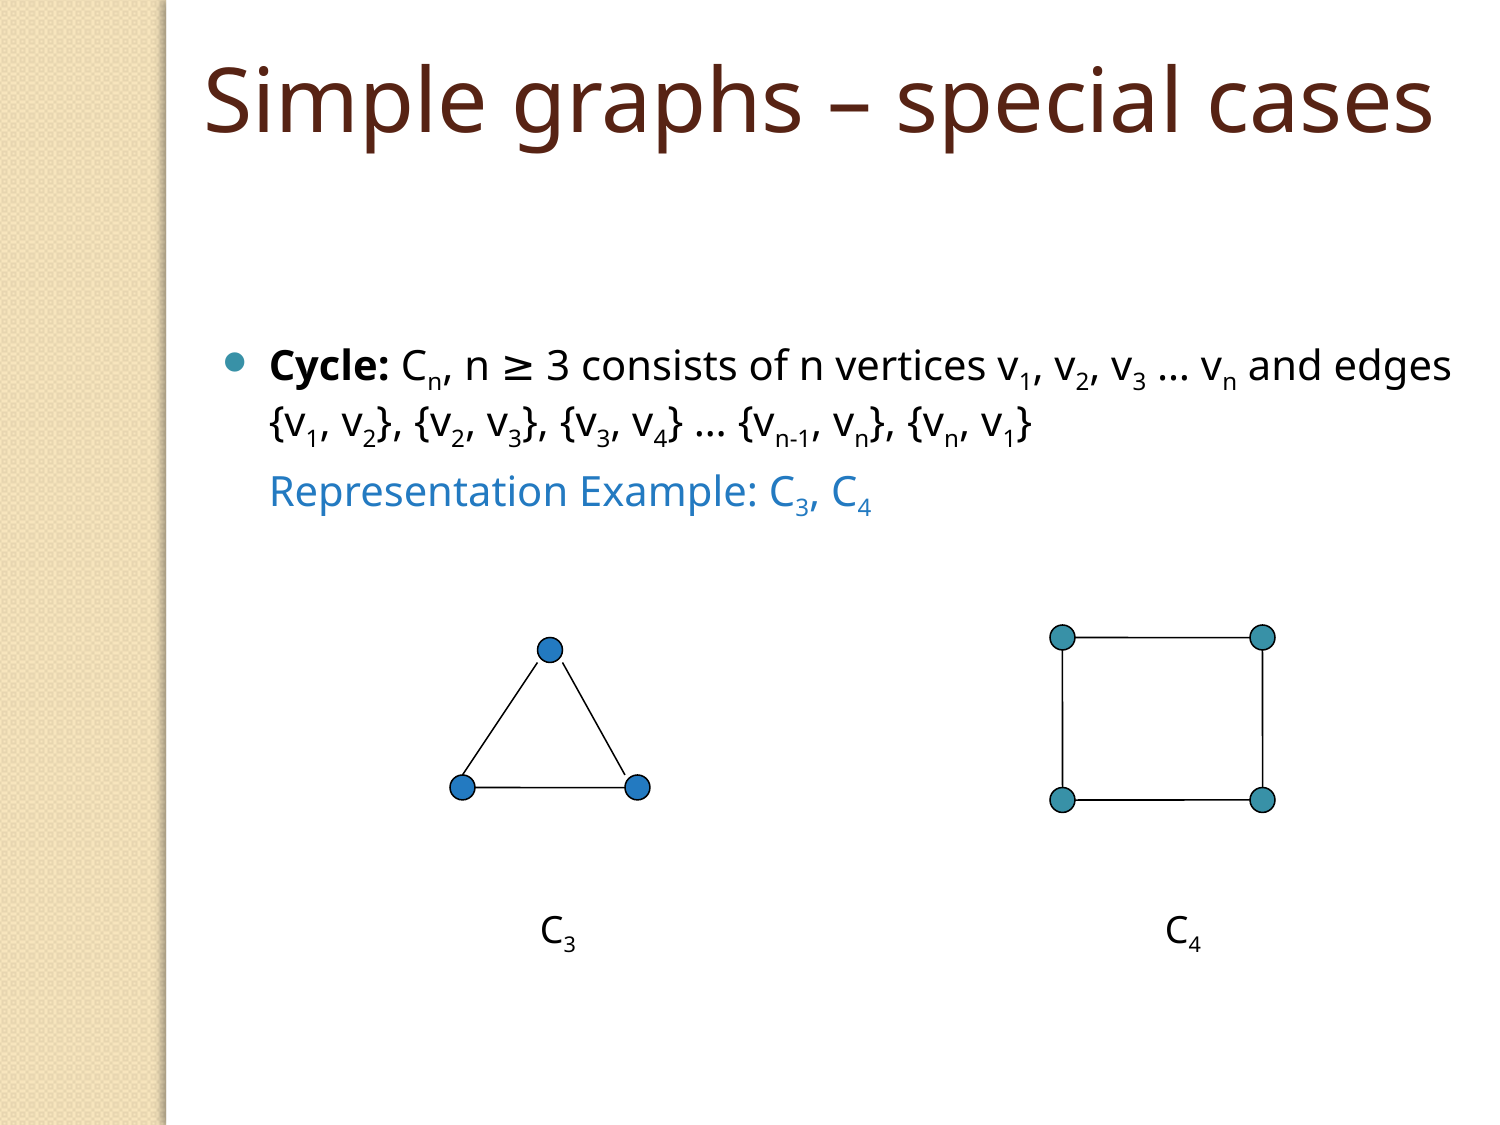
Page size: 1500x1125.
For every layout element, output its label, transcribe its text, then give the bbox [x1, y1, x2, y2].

text_box C3 [525, 912, 575, 950]
text_box [1050, 787, 1075, 813]
text_box [450, 775, 475, 800]
text_box [1250, 624, 1276, 650]
text_box Cycle: Cn, n ≥ 3 consists of n vertices v1, v2, v3 … vn and edges {v1, v2}, {v2, v3}, {v3, v4} … {vn-1, vn}, {vn, v1} Representation Example: C3, C4 [193, 330, 1469, 588]
text_box [537, 637, 563, 663]
text_box Simple graphs – special cases [188, 35, 1468, 275]
text_box [1050, 624, 1075, 650]
text_box [625, 774, 650, 800]
text_box C4 [1149, 912, 1200, 950]
text_box [1250, 787, 1276, 813]
